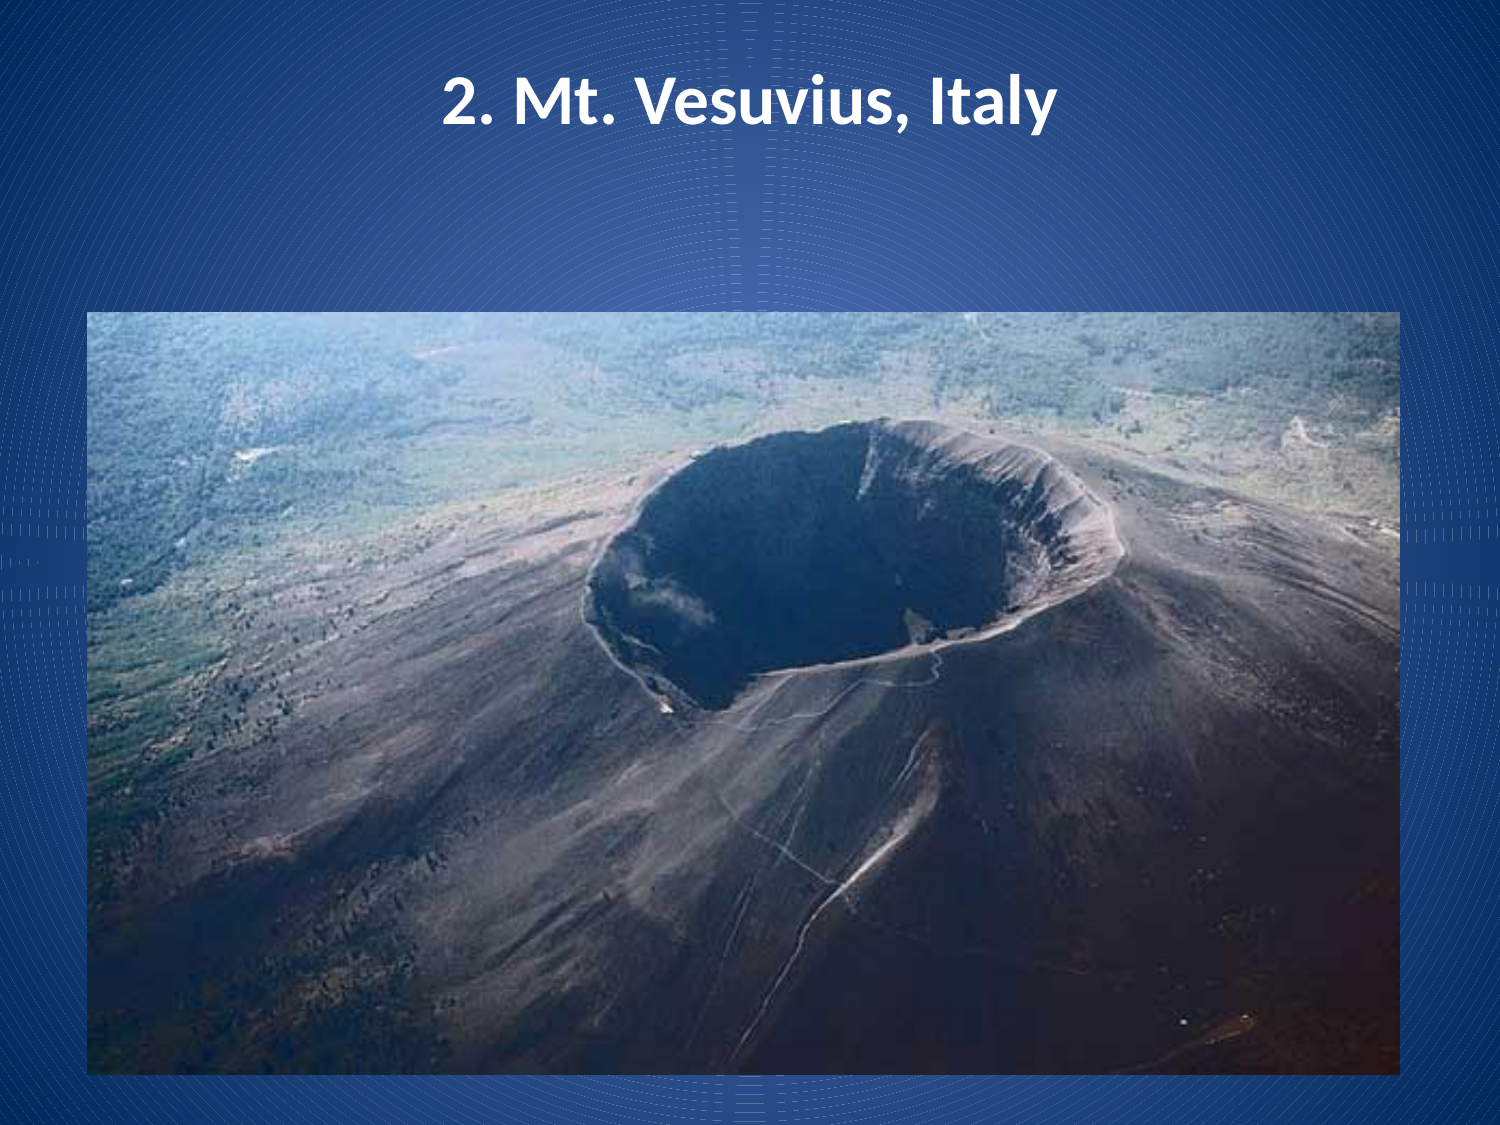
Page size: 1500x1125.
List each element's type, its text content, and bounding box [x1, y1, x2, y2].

title 2. Mt. Vesuvius, Italy [75, 45, 1425, 233]
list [87, 312, 1401, 1076]
